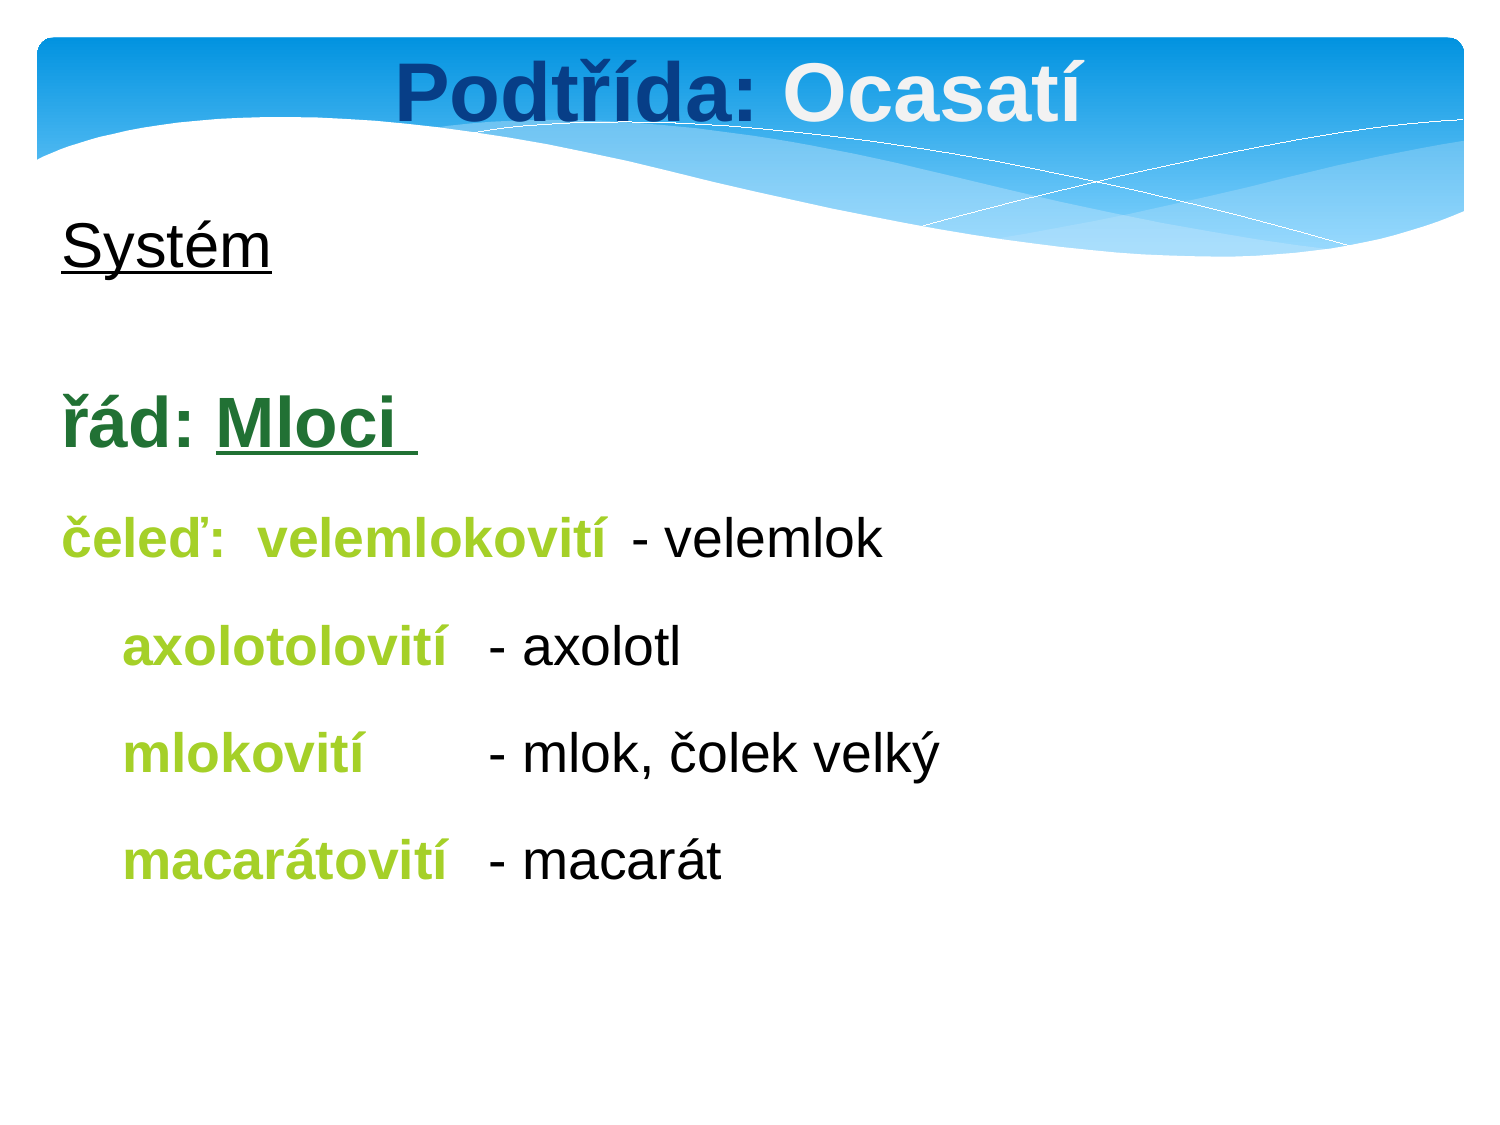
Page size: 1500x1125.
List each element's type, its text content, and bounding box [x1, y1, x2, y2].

text_box Systém řád: Mloci čeleď: velemlokovití - velemlok axolotolovití - axolotl mlokovití - mlok, čolek velký macarátovití - macarát [29, 268, 1471, 905]
text_box Podtřída: Ocasatí [29, 30, 1472, 268]
